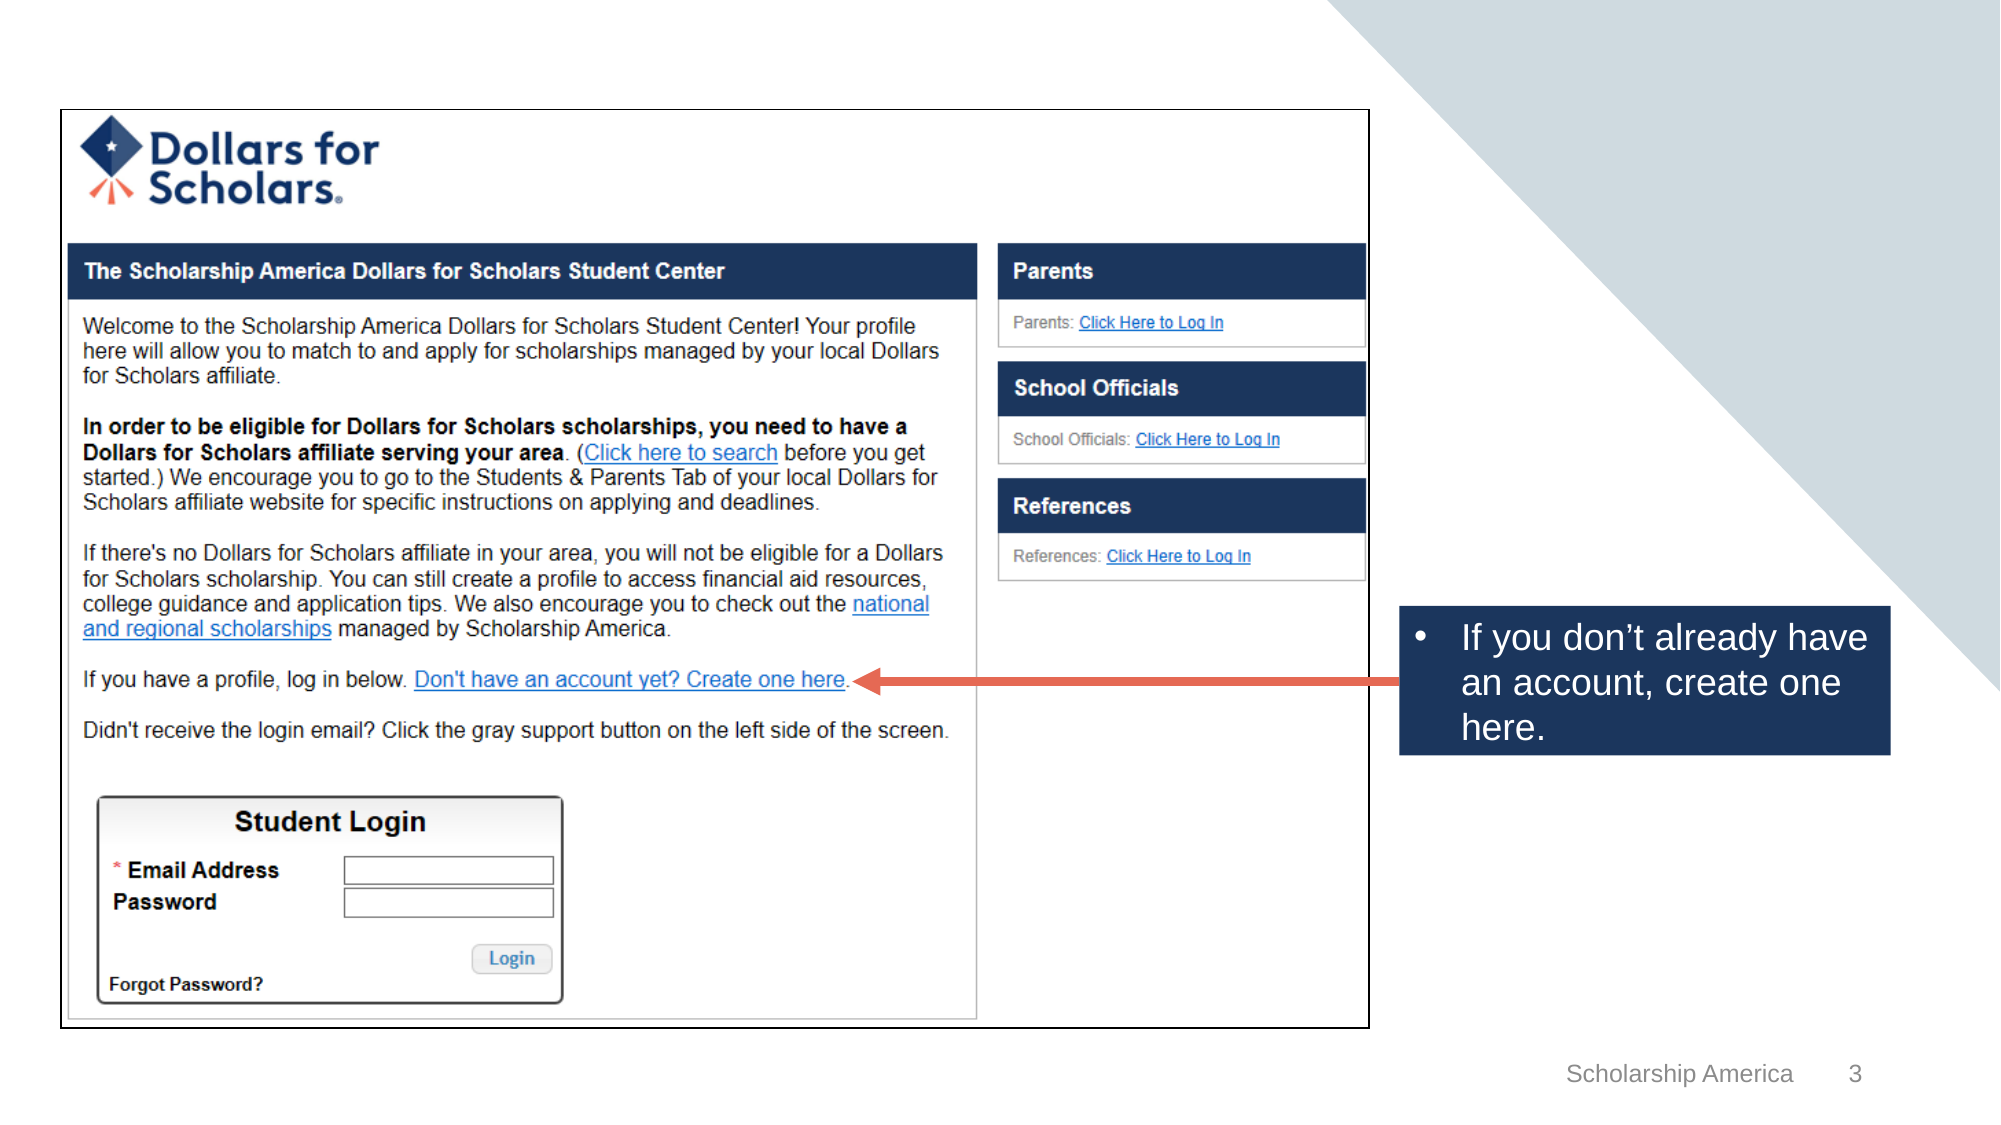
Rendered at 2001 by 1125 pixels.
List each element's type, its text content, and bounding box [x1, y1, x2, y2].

slide_number 3 [1795, 1042, 1863, 1103]
text_box If you don’t already have an account, create one here. [1399, 605, 1891, 756]
picture [61, 110, 1369, 1028]
footer Scholarship America [1257, 1042, 1795, 1103]
